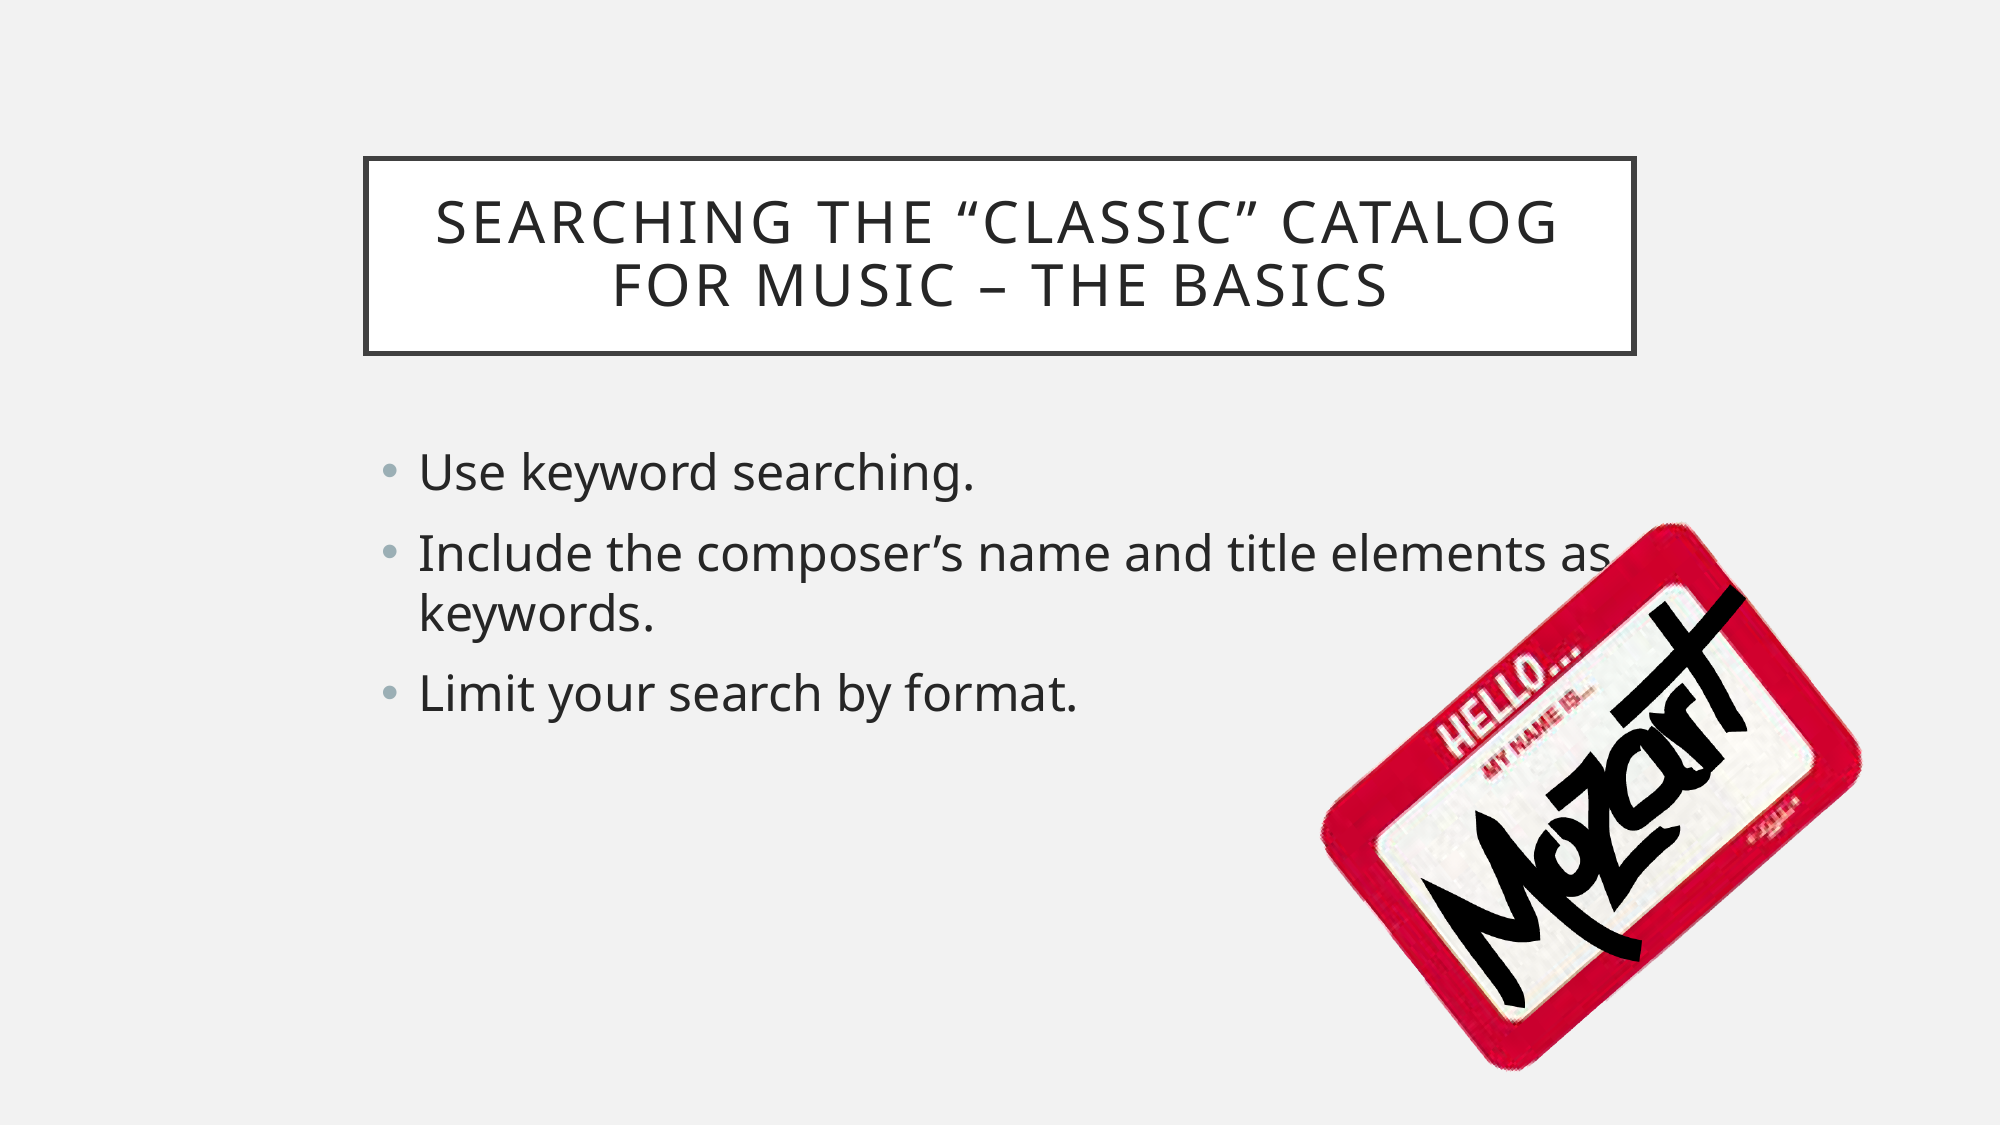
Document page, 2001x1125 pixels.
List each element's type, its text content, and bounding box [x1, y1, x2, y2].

list Use keyword searching. Include the composer’s name and title elements as keywords. Limit your search by format. [366, 432, 1634, 942]
picture [1299, 515, 1881, 1107]
title Searching the “classic” catalog for music – the basics [363, 156, 1637, 356]
